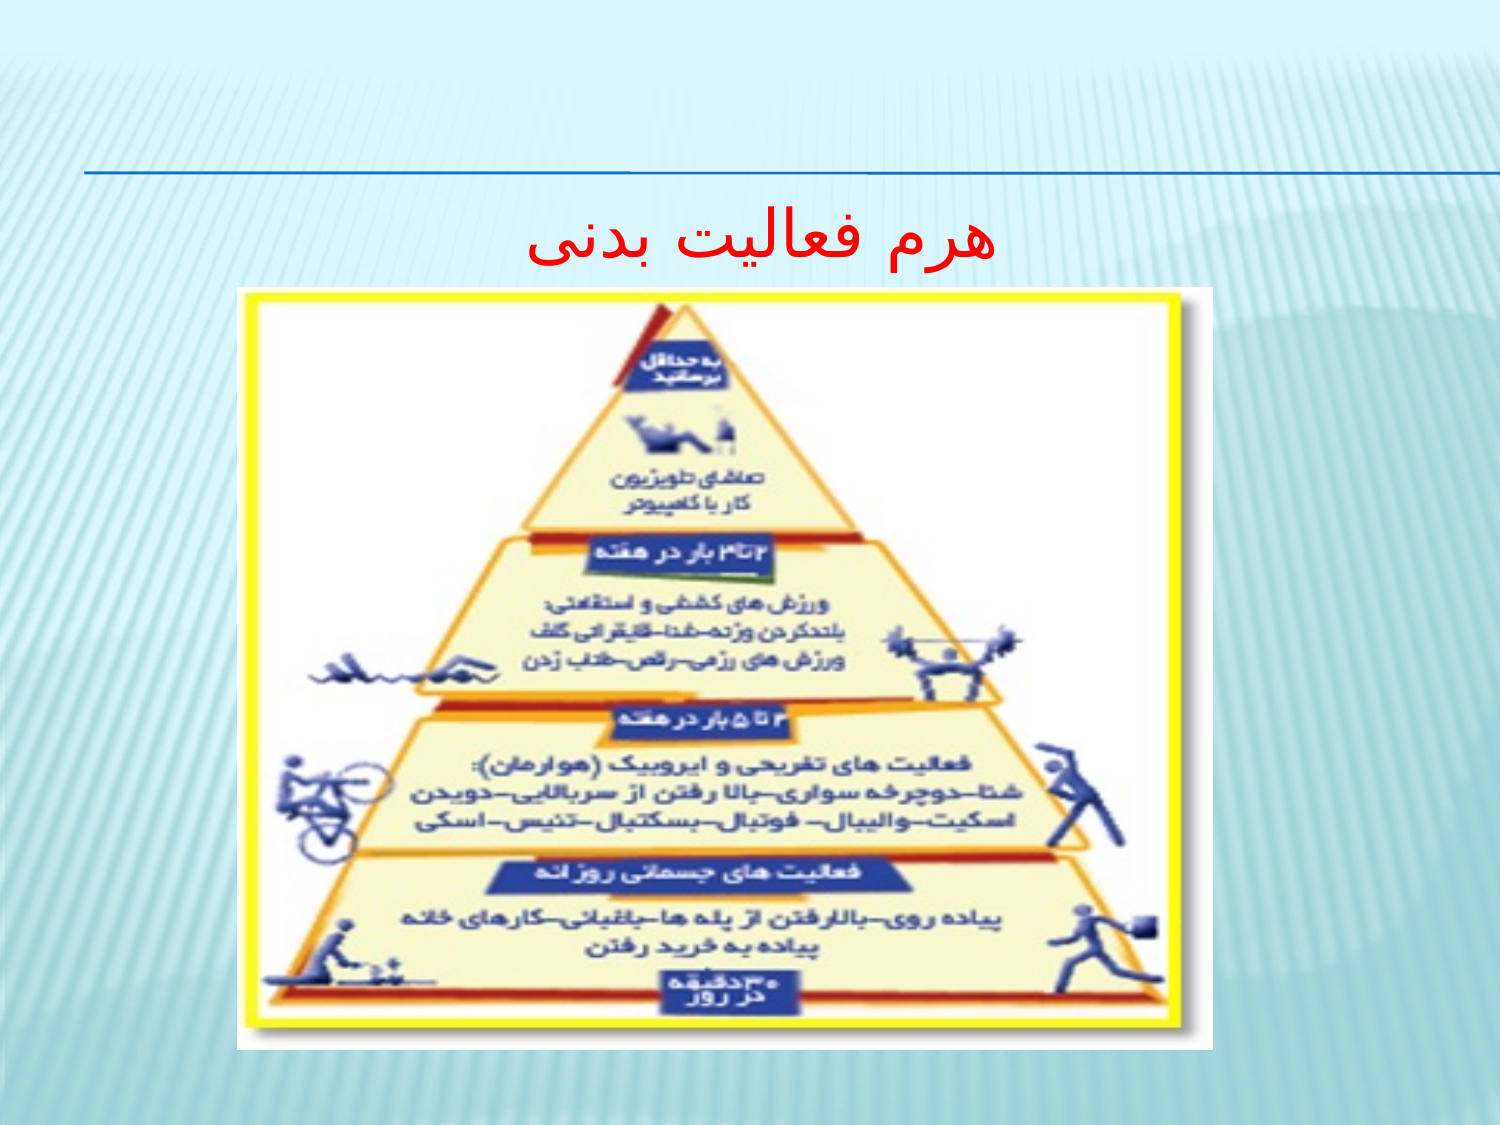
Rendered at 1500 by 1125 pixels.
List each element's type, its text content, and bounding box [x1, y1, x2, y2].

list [237, 287, 1213, 1051]
title هرم فعالیت بدنی [50, 174, 1475, 288]
